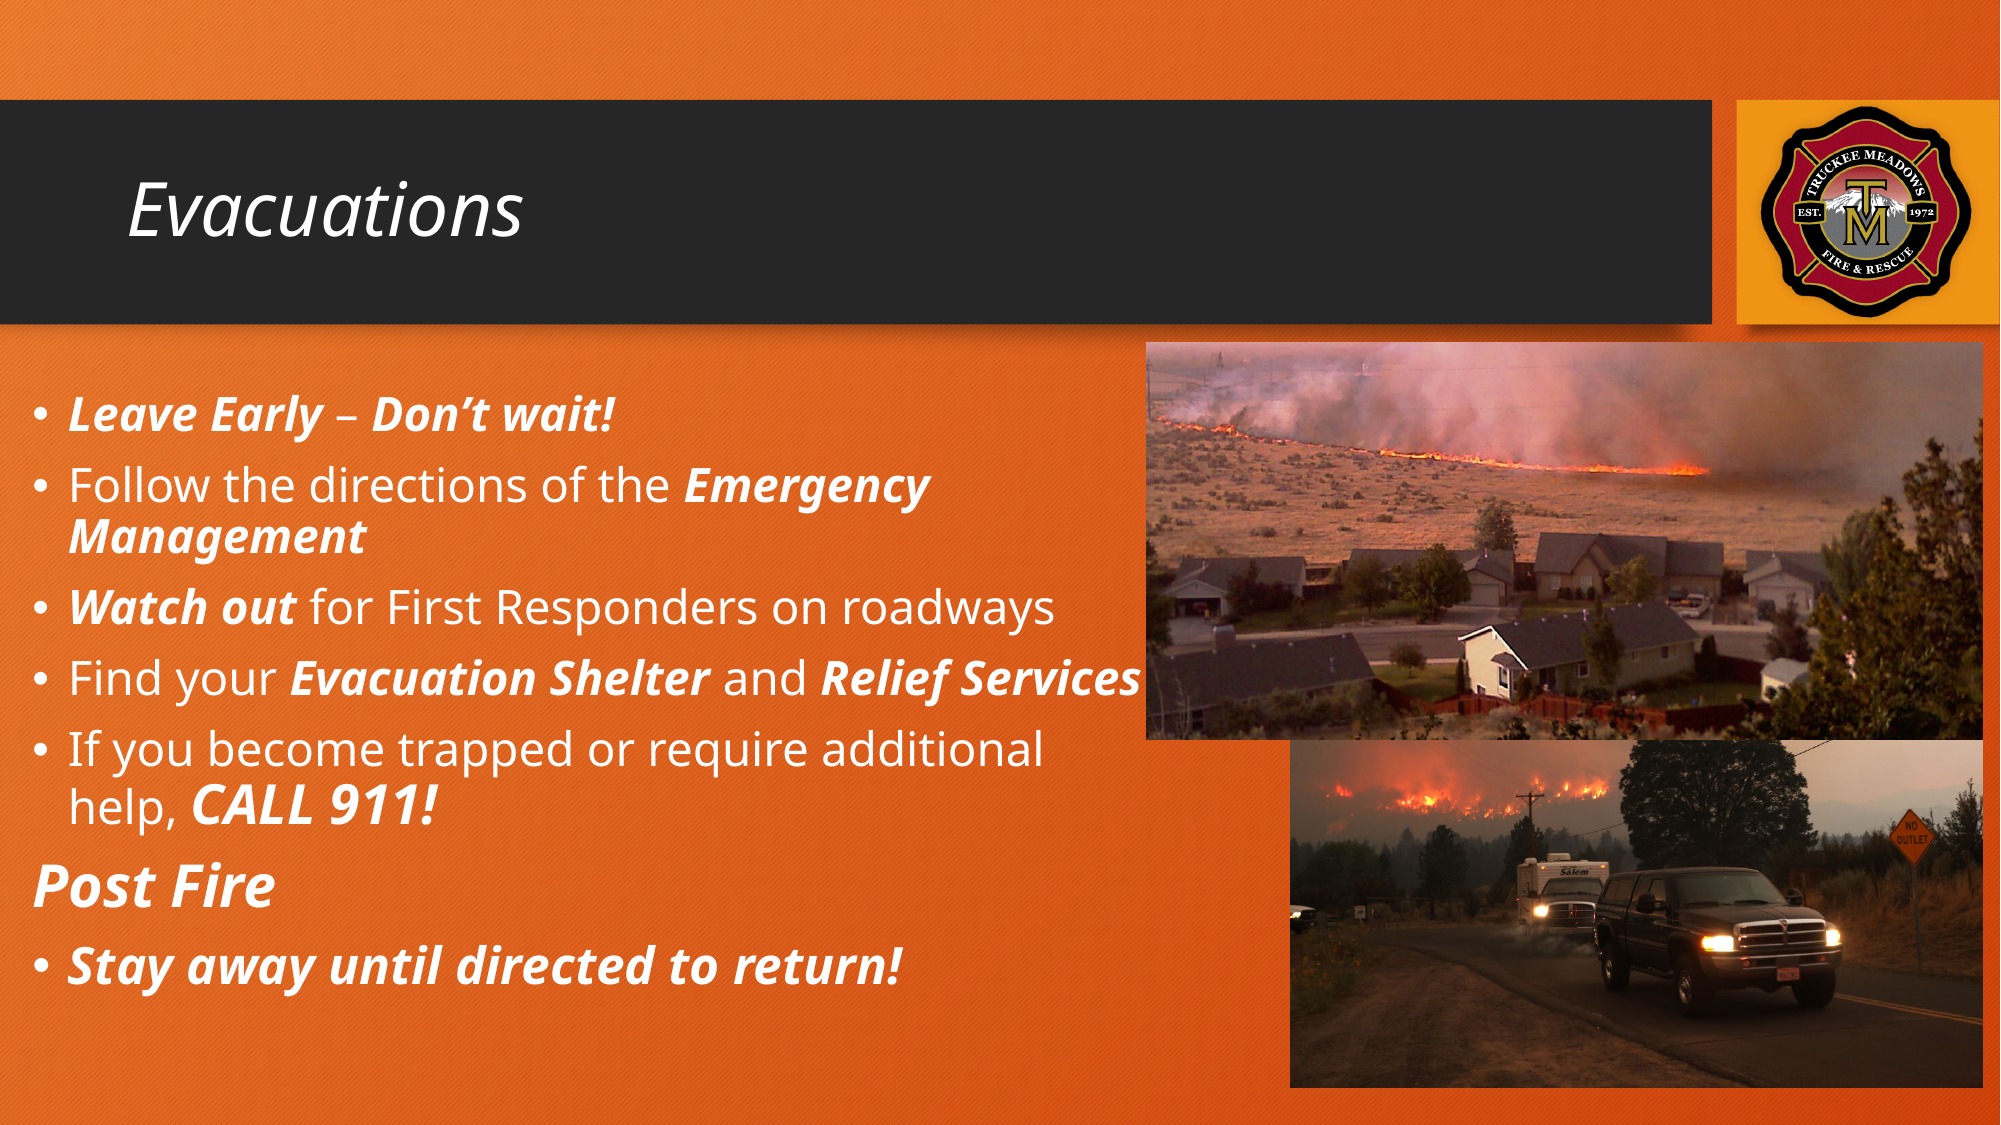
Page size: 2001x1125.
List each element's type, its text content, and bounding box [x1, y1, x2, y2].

picture [0, 95, 2000, 1088]
title Evacuations [111, 123, 1689, 301]
list Leave Early – Don’t wait! Follow the directions of the Emergency Management Watch out for First Responders on roadways Find your Evacuation Shelter and Relief Services If you become trapped or require additional help, CALL 911! Post Fire Stay away until directed to return! [17, 383, 1167, 1062]
